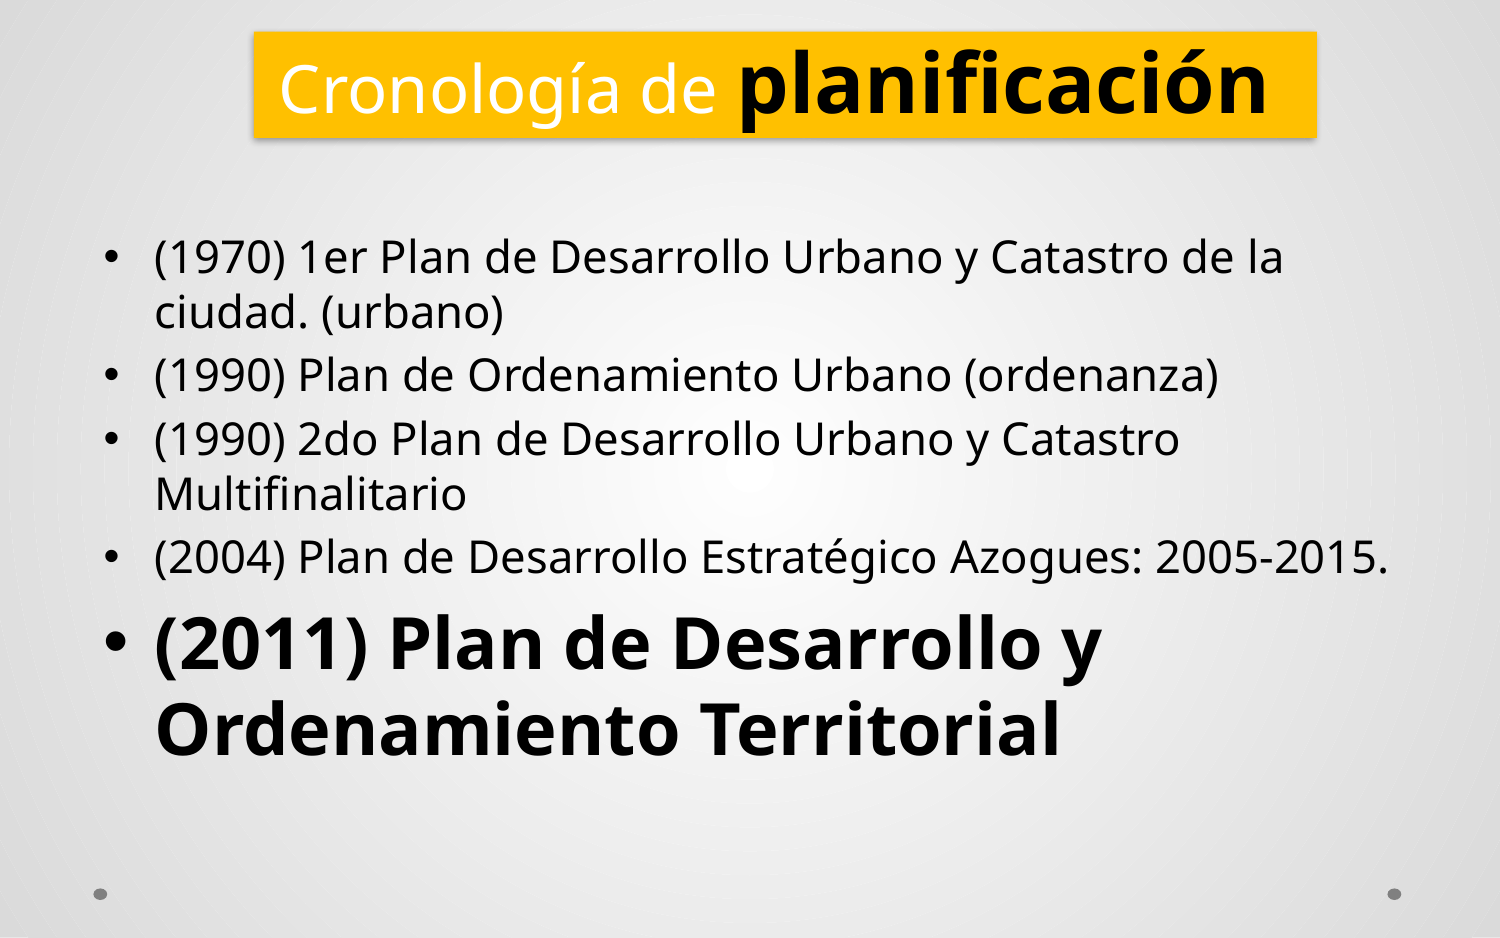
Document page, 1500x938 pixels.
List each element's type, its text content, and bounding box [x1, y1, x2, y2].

title Cronología de planificación [253, 31, 1317, 138]
list (1970) 1er Plan de Desarrollo Urbano y Catastro de la ciudad. (urbano) (1990) Plan de Ordenamiento Urbano (ordenanza) (1990) 2do Plan de Desarrollo Urbano y Catastro Multifinalitario (2004) Plan de Desarrollo Estratégico Azogues: 2005-2015. (2011) Plan de Desarrollo y Ordenamiento Territorial [88, 220, 1447, 824]
